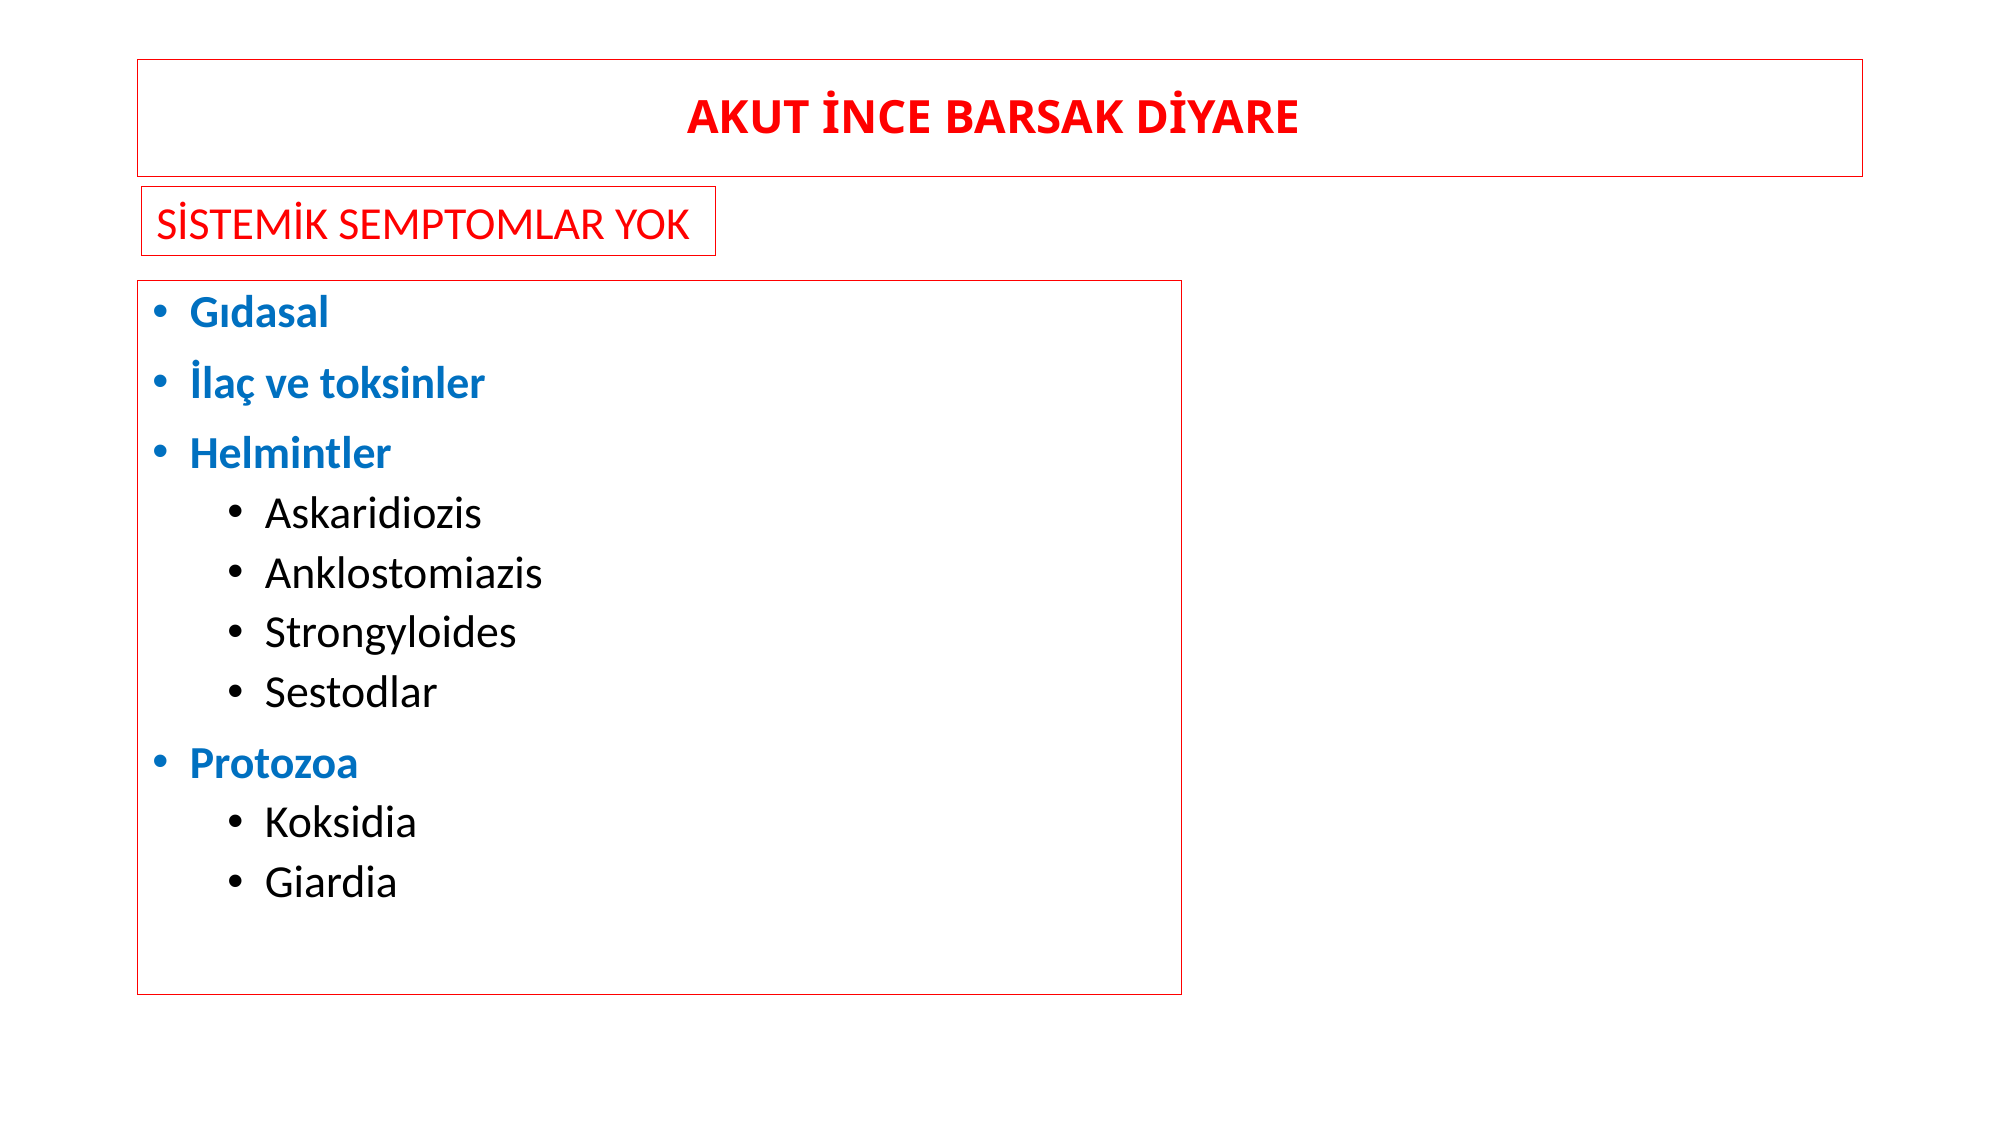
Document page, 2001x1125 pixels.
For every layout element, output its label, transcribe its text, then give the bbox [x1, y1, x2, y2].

list Gıdasal İlaç ve toksinler Helmintler Askaridiozis Anklostomiazis Strongyloides Sestodlar Protozoa Koksidia Giardia [137, 280, 1182, 995]
text_box SİSTEMİK SEMPTOMLAR YOK [141, 186, 716, 256]
title AKUT İNCE BARSAK DİYARE [137, 59, 1863, 177]
